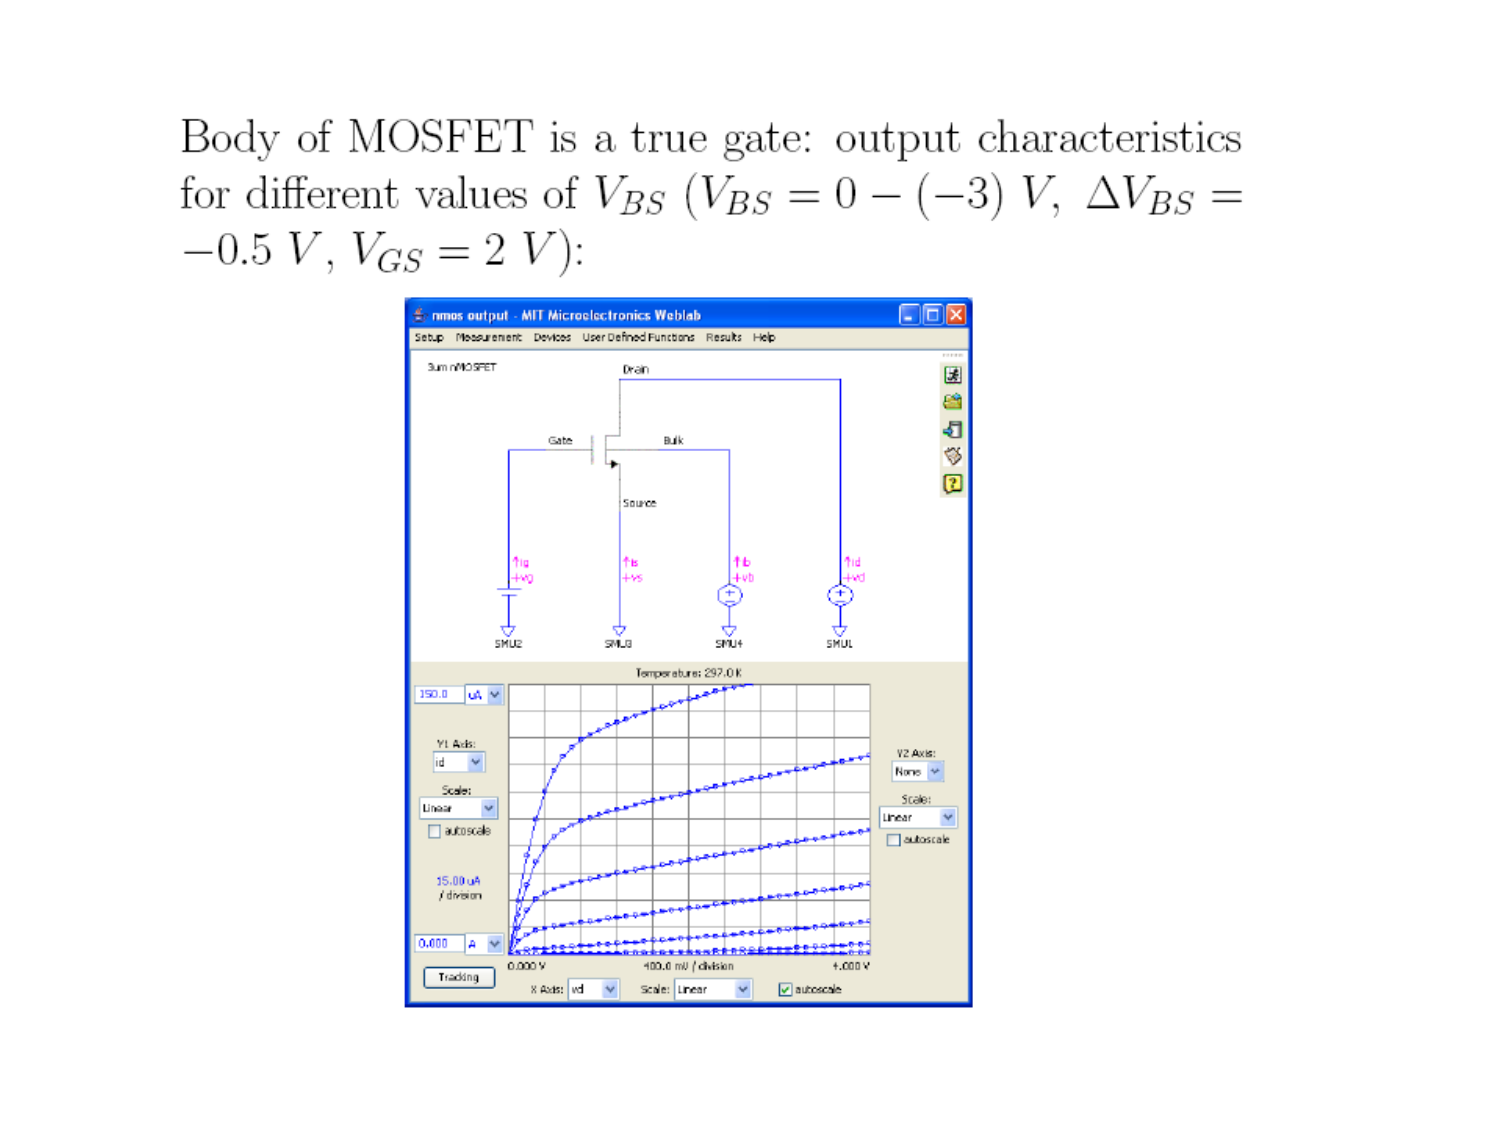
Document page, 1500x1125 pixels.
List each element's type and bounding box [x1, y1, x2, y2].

list [150, 85, 1350, 1040]
